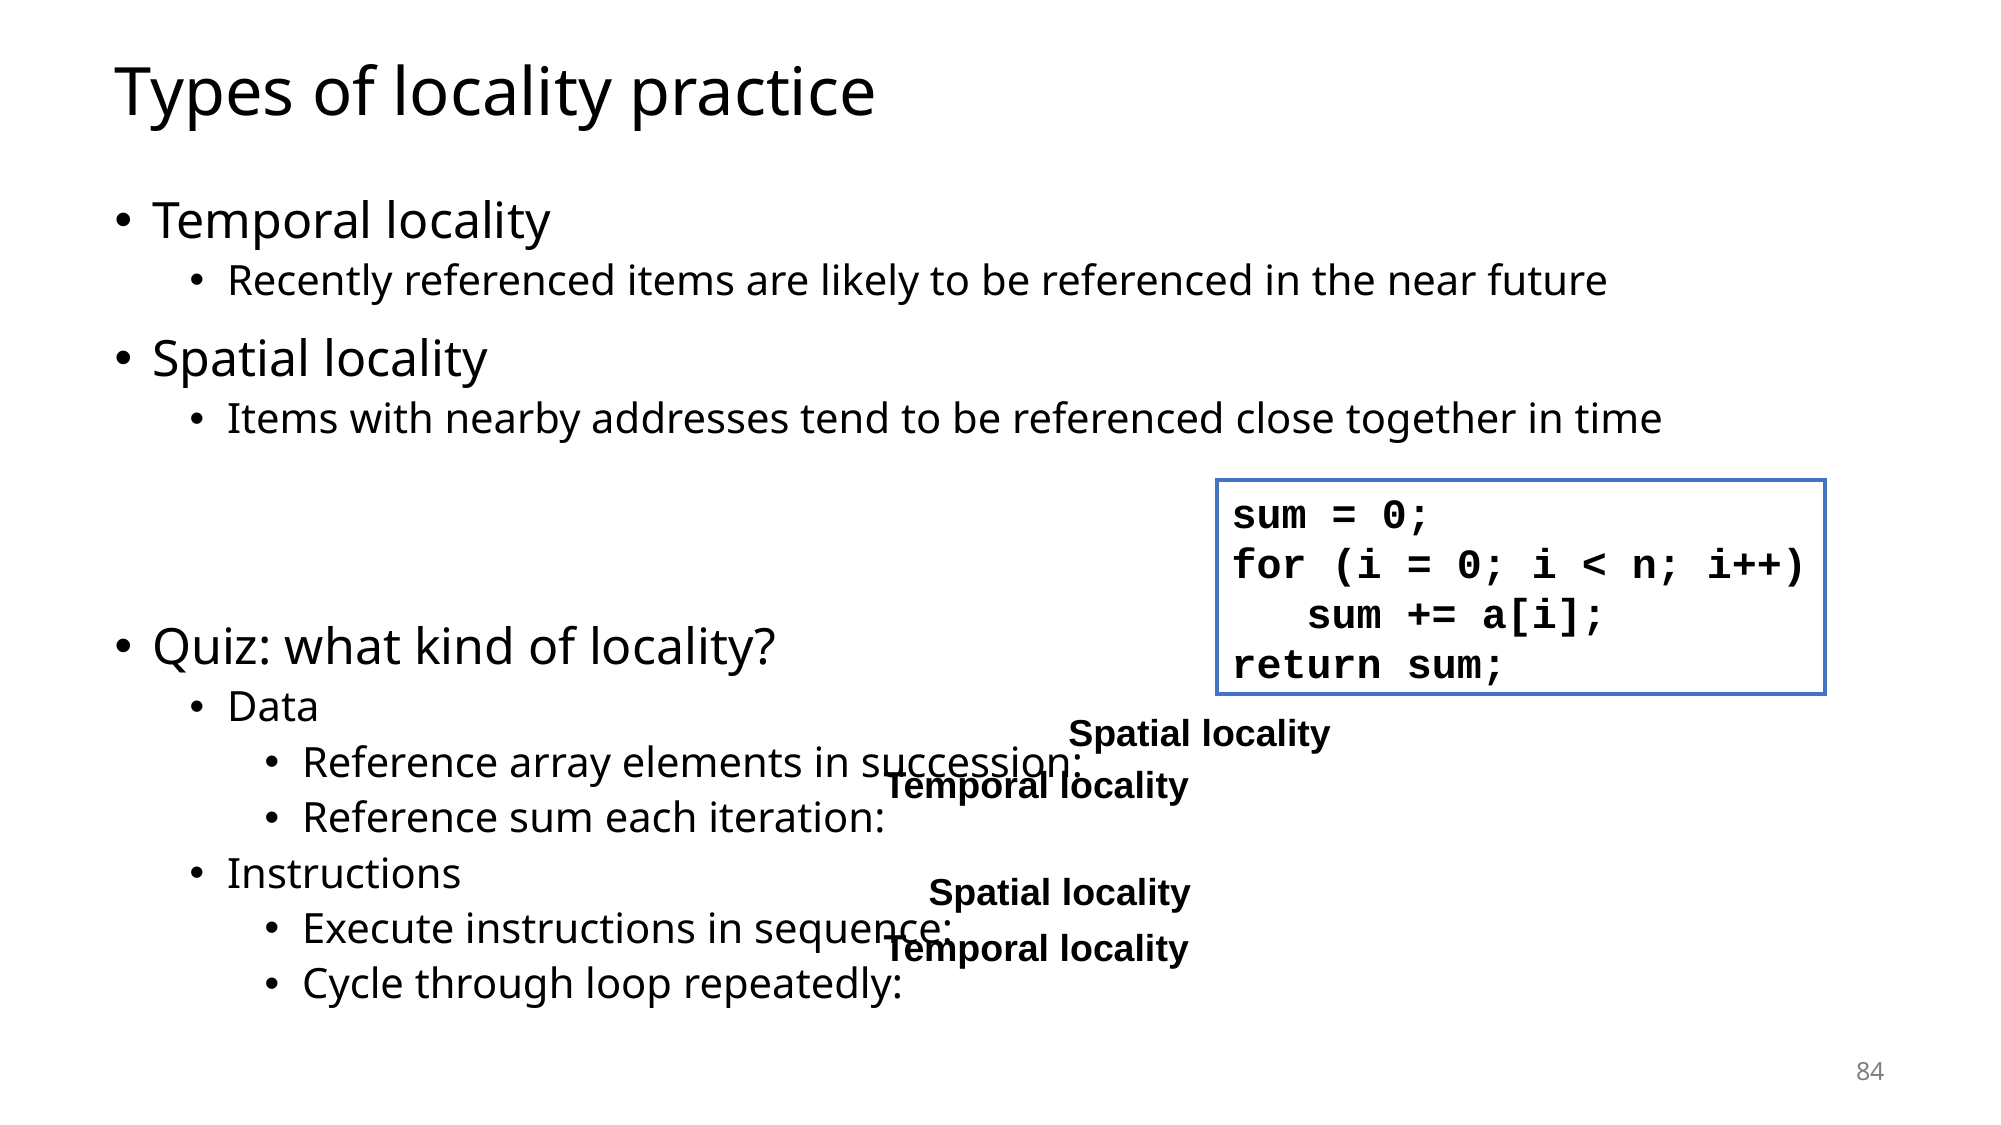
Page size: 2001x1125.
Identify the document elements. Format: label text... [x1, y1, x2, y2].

list Temporal locality Recently referenced items are likely to be referenced in the near future Spatial locality Items with nearby addresses tend to be referenced close together in time Quiz: what kind of locality? Data Reference array elements in succession: Reference sum each iteration: Instructions Execute instructions in sequence: Cycle through loop repeatedly: [99, 187, 1900, 1043]
text_box sum = 0; for (i = 0; i < n; i++) sum += a[i]; return sum; [1216, 479, 1825, 695]
text_box Spatial locality [1060, 706, 1339, 762]
title Types of locality practice [99, 37, 1900, 150]
slide_number 84 [1749, 1042, 1900, 1103]
text_box Spatial locality [921, 865, 1199, 921]
text_box Temporal locality [876, 921, 1197, 977]
text_box Temporal locality [876, 758, 1197, 814]
